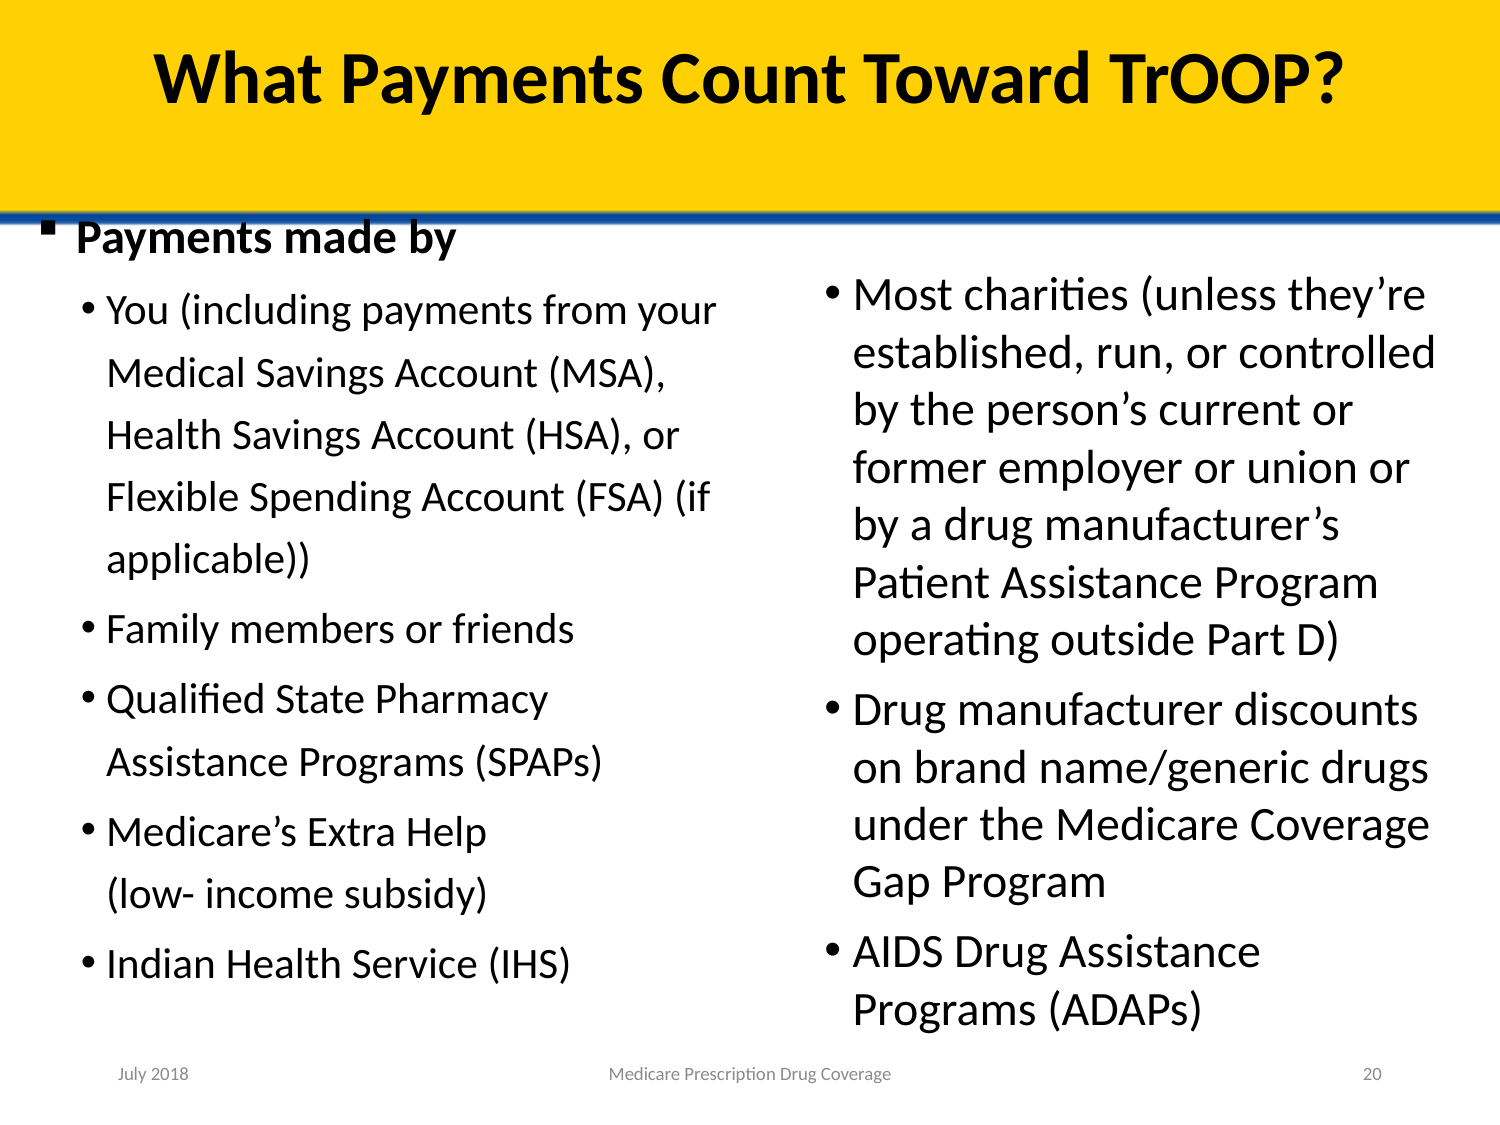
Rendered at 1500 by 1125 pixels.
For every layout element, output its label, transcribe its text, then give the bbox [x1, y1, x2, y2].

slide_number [103, 1042, 441, 1103]
list Most charities (unless they’re established, run, or controlled by the person’s current or former employer or union or by a drug manufacturer’s Patient Assistance Program operating outside Part D) Drug manufacturer discounts on brand name/generic drugs under the Medicare Coverage Gap Program AIDS Drug Assistance Programs (ADAPs) [760, 255, 1460, 1043]
title What Payments Count Toward TrOOP? [0, 2, 1500, 157]
footer Medicare Prescription Drug Coverage [496, 1042, 1004, 1103]
list Payments made by You (including payments from your Medical Savings Account (MSA), Health Savings Account (HSA), or Flexible Spending Account (FSA) (if applicable)) Family members or friends Qualified State Pharmacy Assistance Programs (SPAPs) Medicare’s Extra Help (low- income subsidy) Indian Health Service (IHS) [22, 186, 741, 1014]
slide_number 20 [1059, 1042, 1397, 1103]
picture [0, 157, 1500, 1125]
